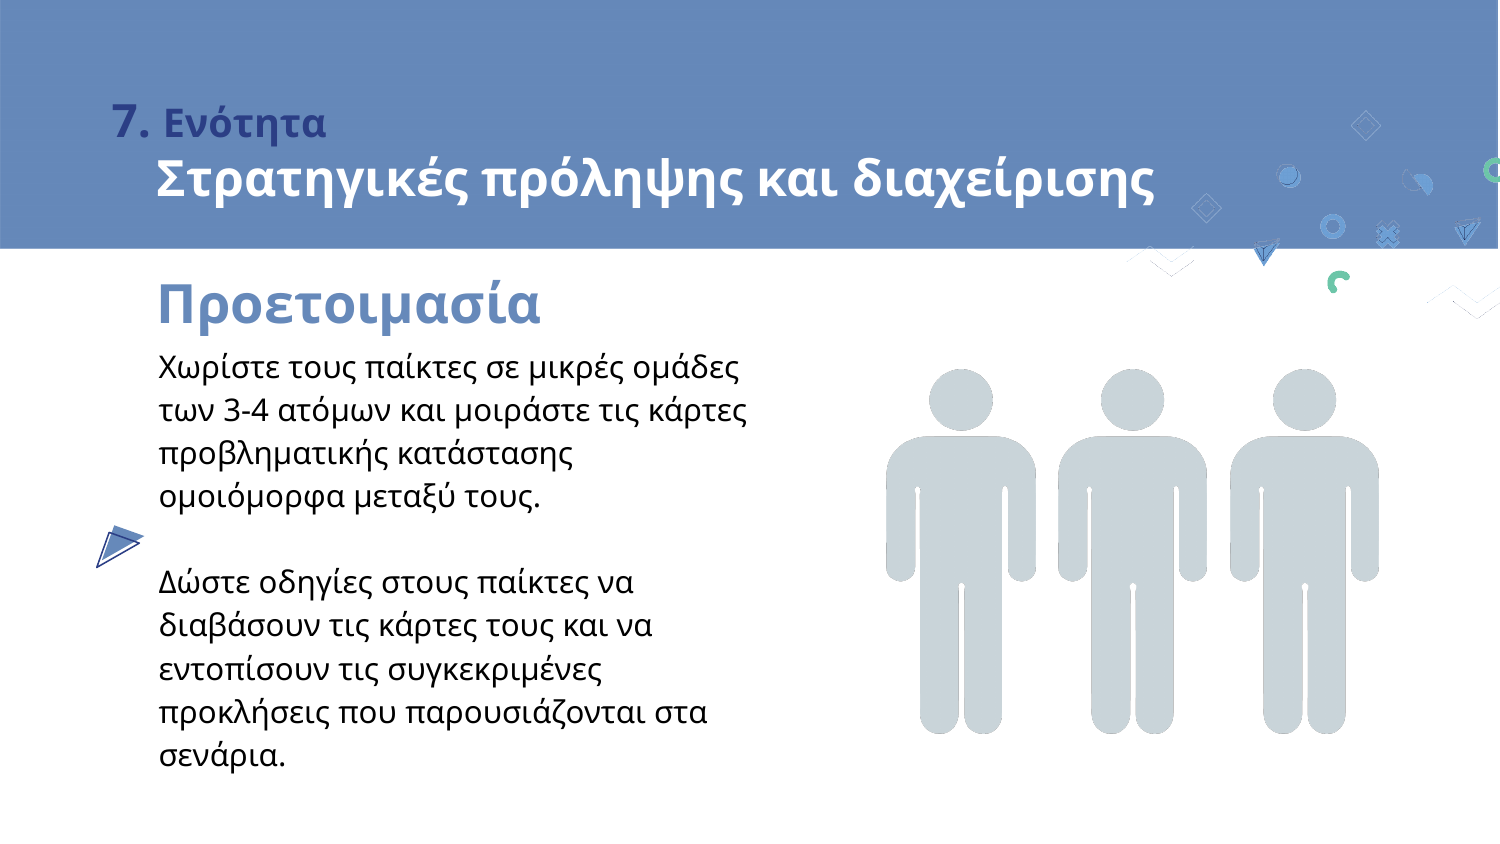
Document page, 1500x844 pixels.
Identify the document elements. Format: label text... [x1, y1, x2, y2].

picture [886, 369, 1036, 735]
picture [1230, 369, 1380, 735]
picture [0, 0, 1500, 320]
picture [1058, 369, 1208, 735]
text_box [96, 525, 145, 579]
text_box Χωρίστε τους παίκτες σε μικρές ομάδες των 3-4 ατόμων και μοιράστε τις κάρτες προβληματικής κατάστασης ομοιόμορφα μεταξύ τους. Δώστε οδηγίες στους παίκτες να διαβάσουν τις κάρτες τους και να εντοπίσουν τις συγκεκριμένες προκλήσεις που παρουσιάζονται στα σενάρια. [121, 326, 774, 788]
text_box Προετοιμασία [141, 258, 696, 350]
